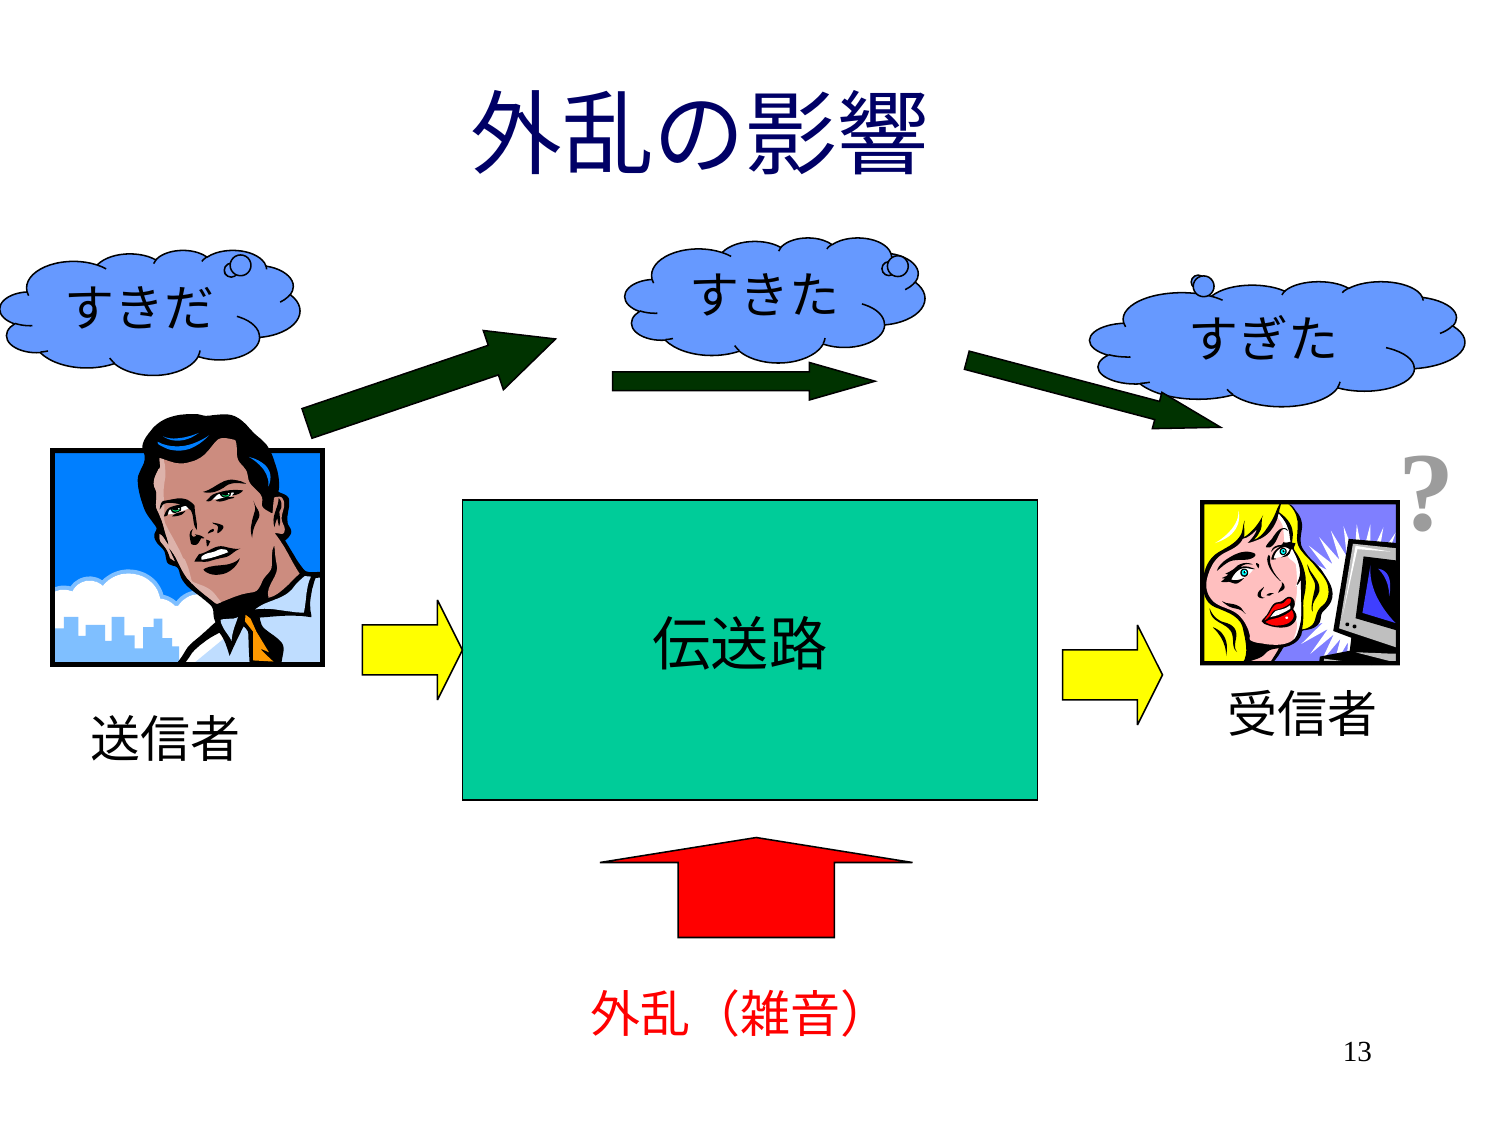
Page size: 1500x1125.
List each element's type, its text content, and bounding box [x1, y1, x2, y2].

picture [1199, 499, 1401, 666]
slide_number 13 [1074, 1024, 1388, 1101]
picture [49, 412, 326, 668]
text_box 外乱（雑音） [575, 974, 905, 1050]
text_box すきだ [0, 250, 301, 376]
text_box [612, 362, 876, 400]
text_box [964, 351, 1221, 429]
text_box ? [1383, 410, 1470, 561]
text_box 受信者 [1212, 674, 1393, 750]
text_box [301, 330, 556, 433]
text_box [362, 600, 463, 700]
text_box [599, 837, 913, 938]
text_box すきた [624, 237, 926, 364]
title 外乱の影響 [62, 37, 1338, 226]
text_box 送信者 [75, 699, 255, 775]
text_box すぎた [1089, 275, 1465, 407]
text_box [462, 499, 1038, 800]
text_box 伝送路 [637, 600, 843, 685]
text_box [1062, 624, 1163, 725]
